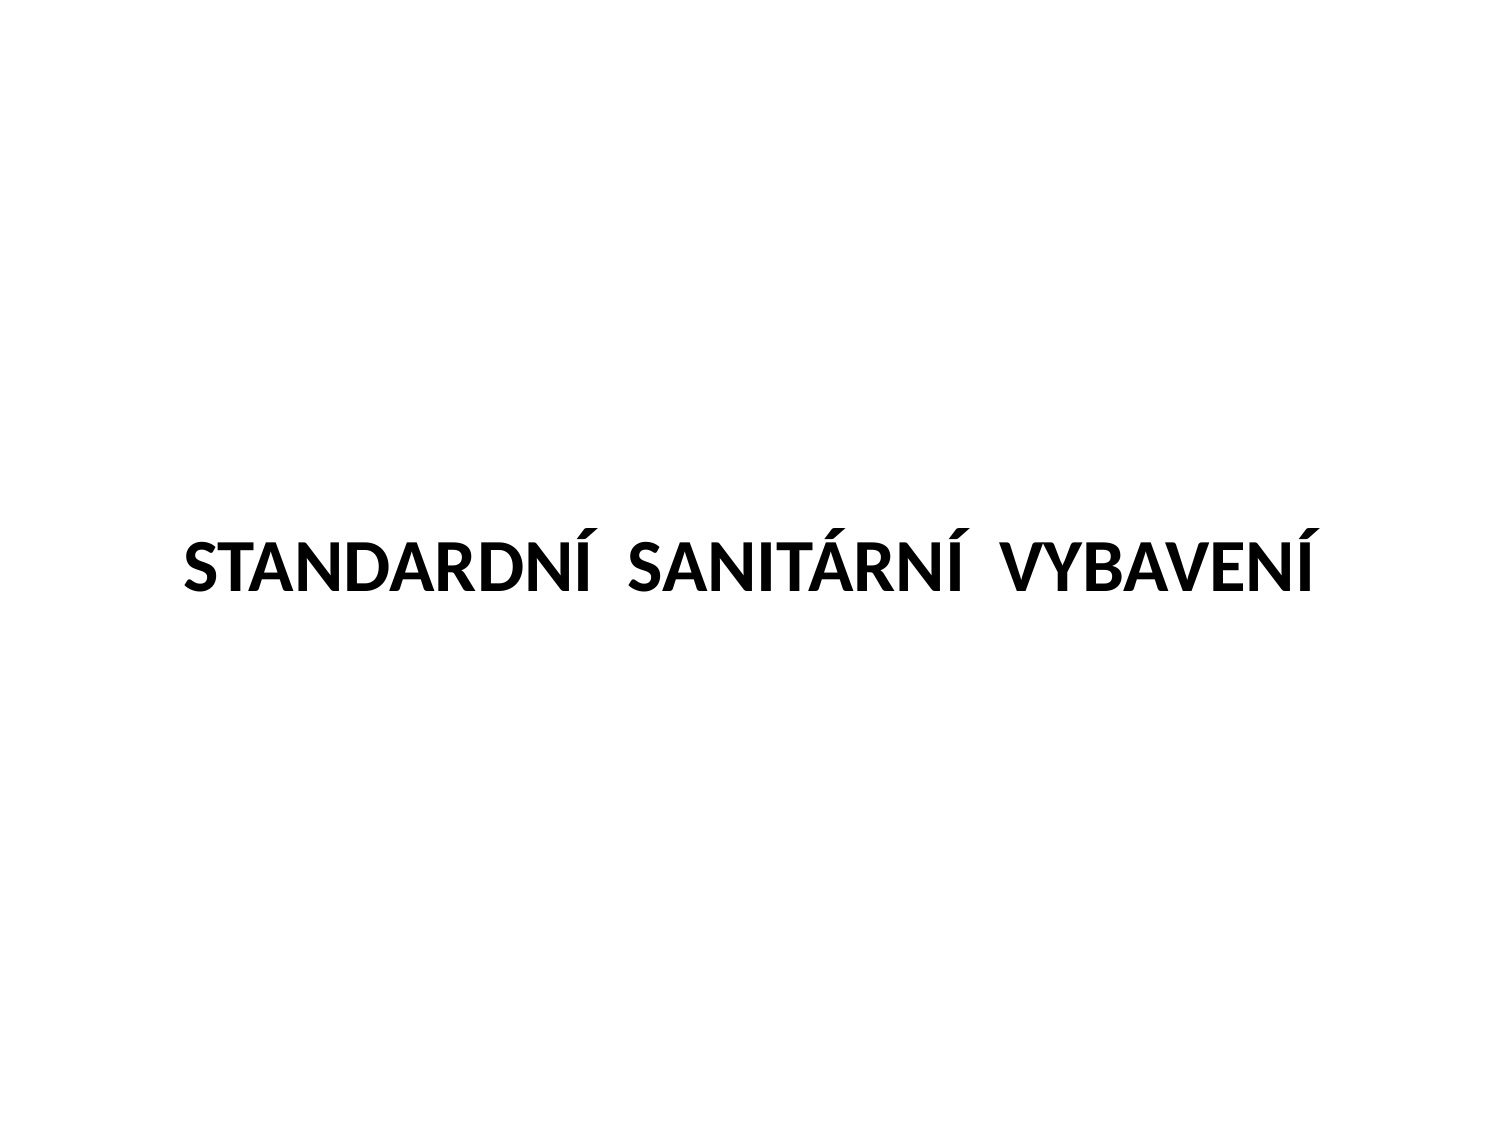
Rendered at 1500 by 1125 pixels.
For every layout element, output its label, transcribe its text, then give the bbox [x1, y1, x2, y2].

text_box STANDARDNÍ SANITÁRNÍ VYBAVENÍ [168, 509, 1332, 615]
